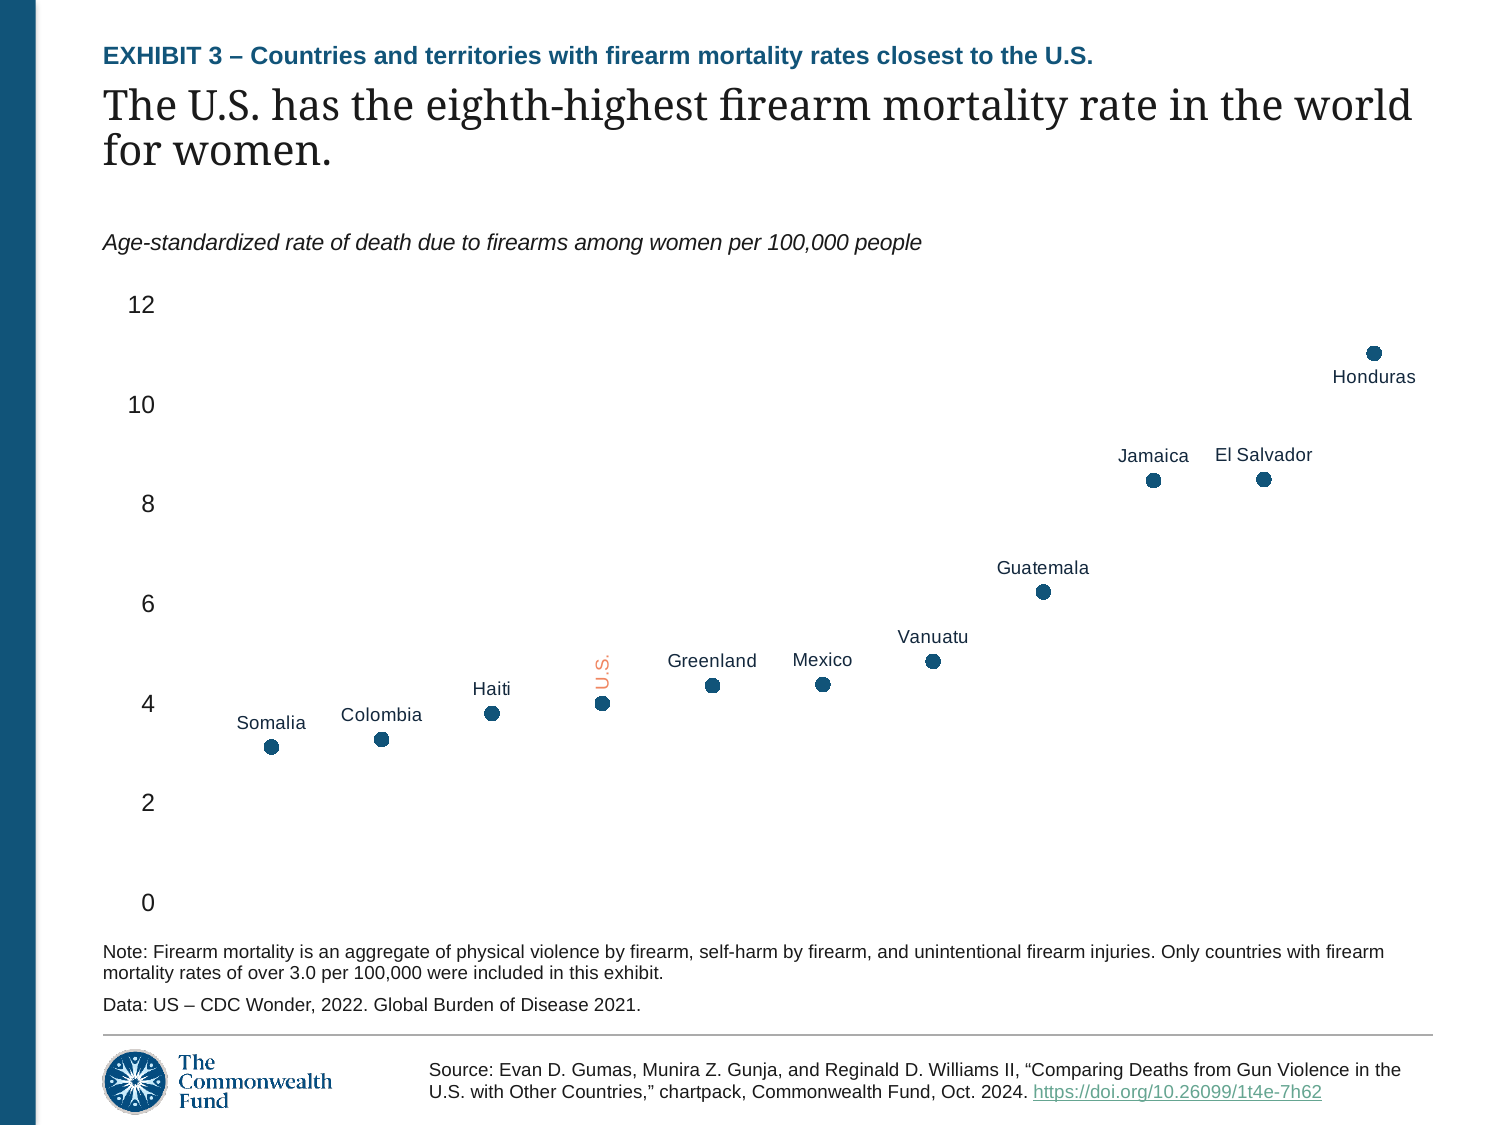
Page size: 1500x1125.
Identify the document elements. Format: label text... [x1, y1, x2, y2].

picture [97, 1040, 340, 1118]
list Age-standardized rate of death due to firearms among women per 100,000 people [102, 227, 1431, 292]
title The U.S. has the eighth-highest firearm mortality rate in the world for women. [102, 84, 1431, 205]
subtitle EXHIBIT 3 – Countries and territories with firearm mortality rates closest to the U.S. [102, 29, 1402, 70]
list Note: Firearm mortality is an aggregate of physical violence by firearm, self-harm by firearm, and unintentional firearm injuries. Only countries with firearm mortality rates of over 3.0 per 100,000 were included in this exhibit. Data: US – CDC Wonder, 2022. Global Burden of Disease 2021. [102, 934, 1433, 1016]
chart [88, 291, 1417, 917]
